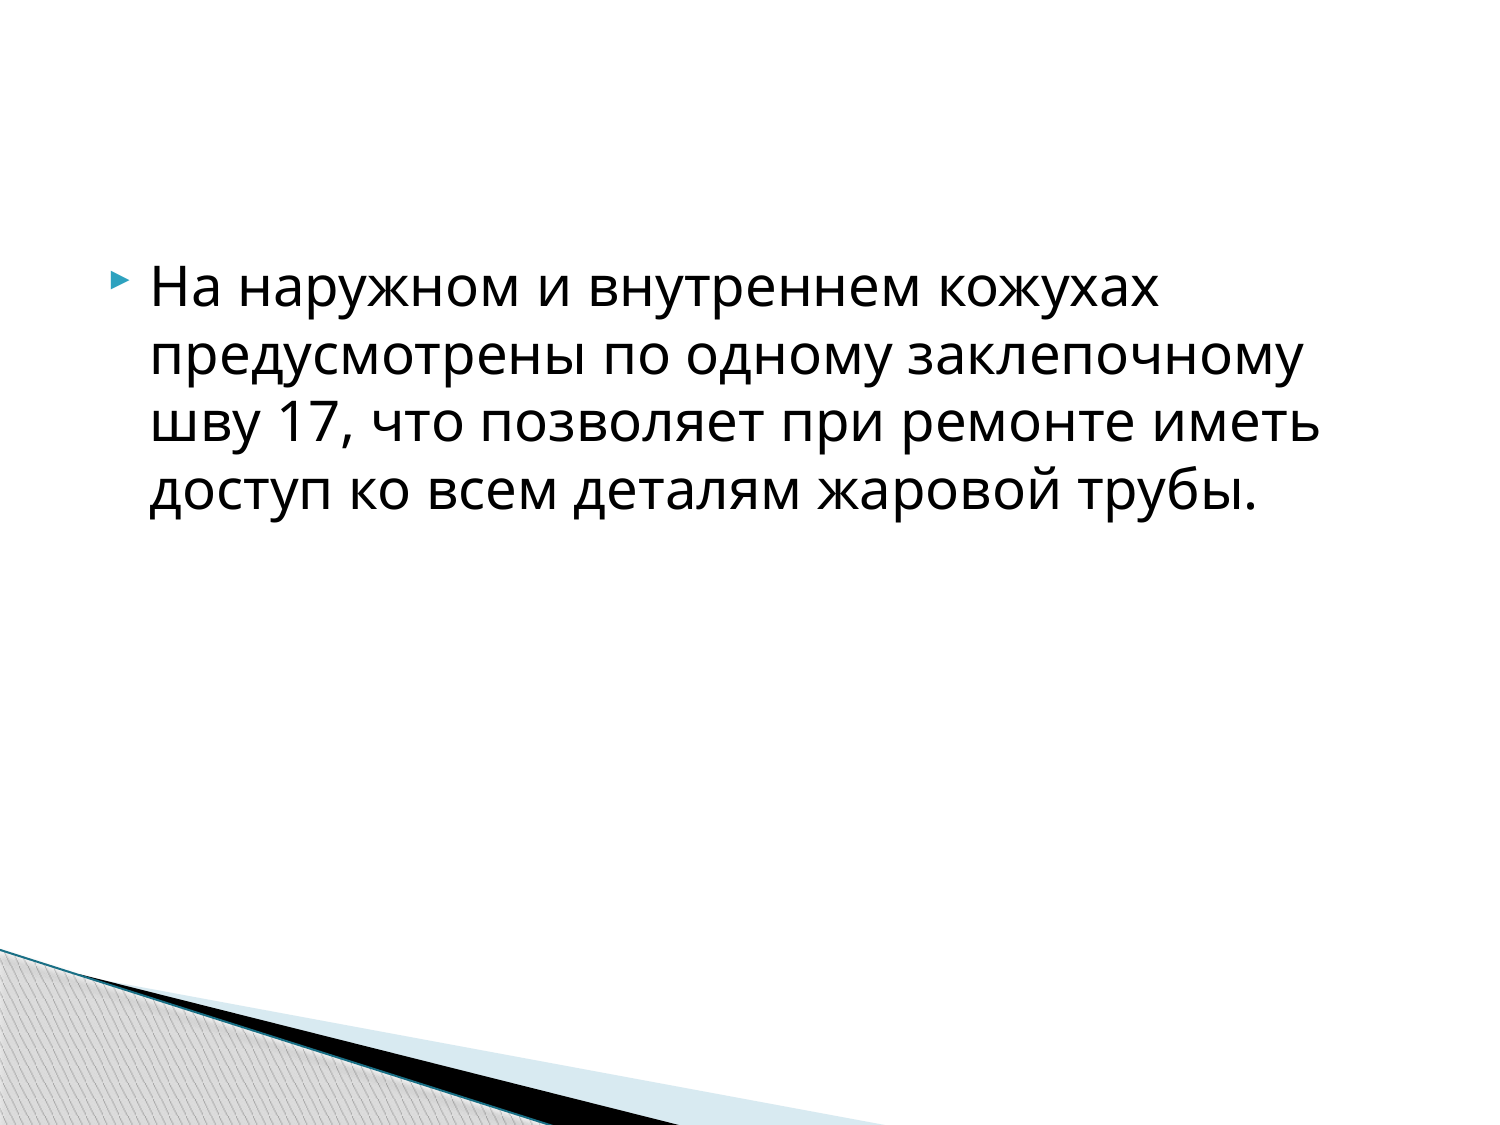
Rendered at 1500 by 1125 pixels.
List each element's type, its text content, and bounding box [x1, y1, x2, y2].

list На наружном и внутреннем кожухах предусмотрены по одному заклепочному шву 17, что позволяет при ремонте иметь доступ ко всем деталям жаровой трубы. [75, 243, 1425, 986]
